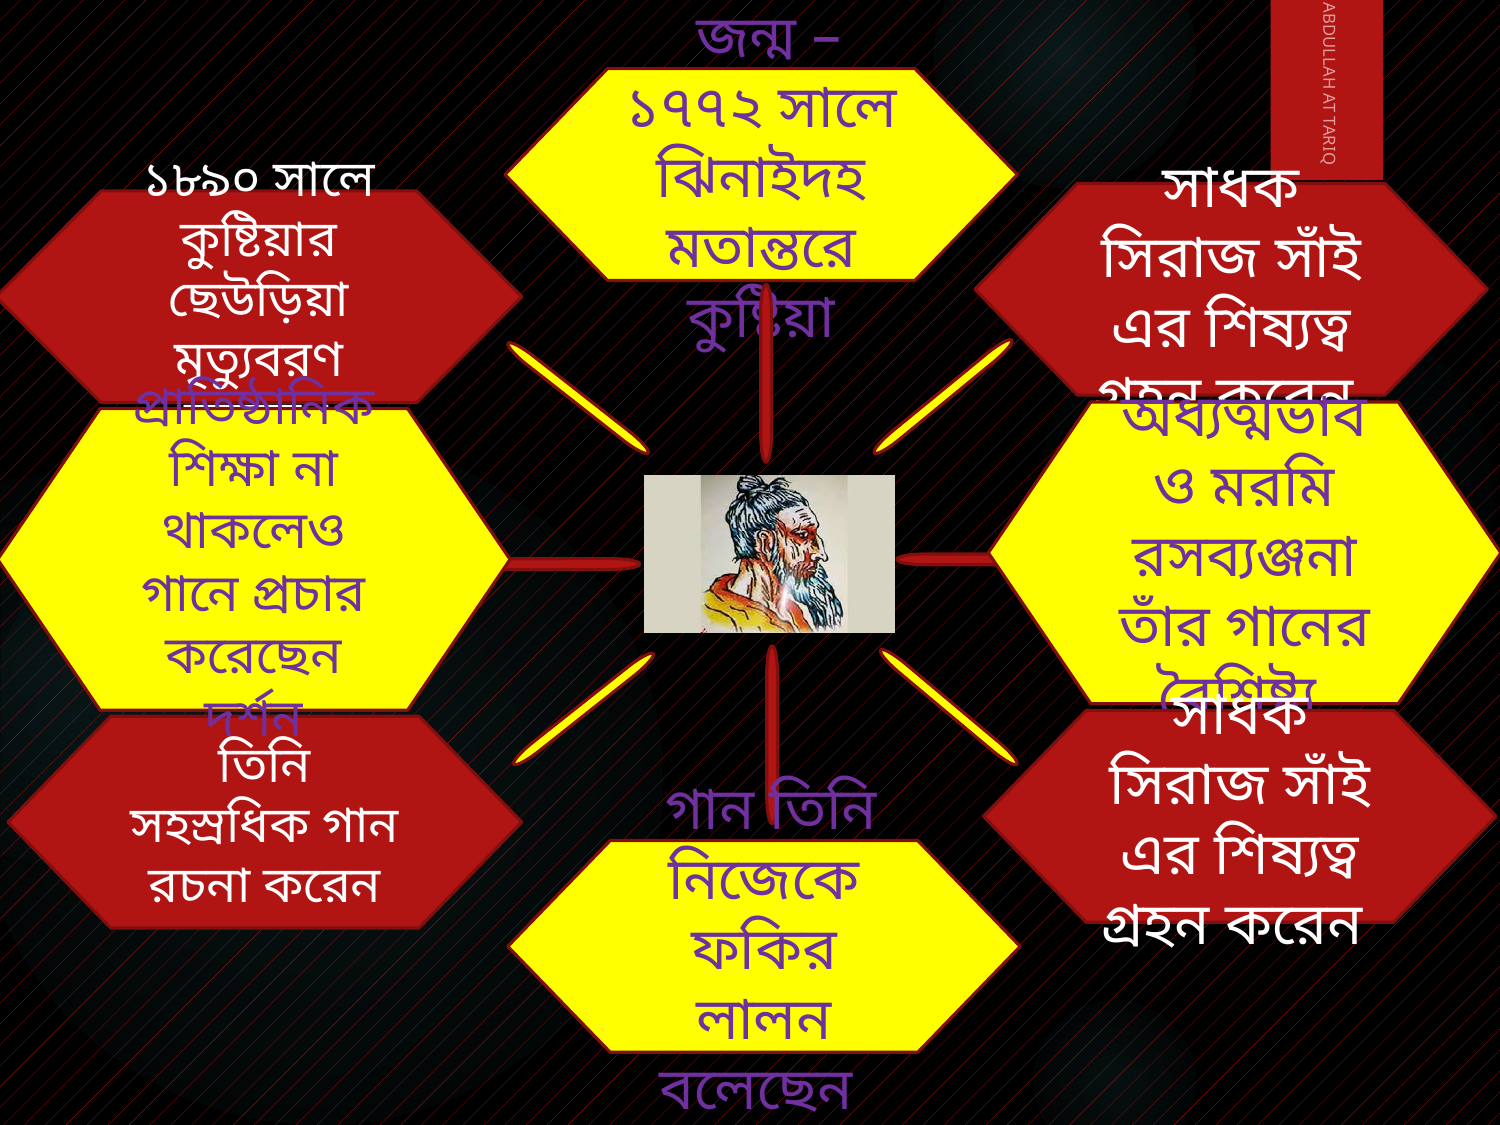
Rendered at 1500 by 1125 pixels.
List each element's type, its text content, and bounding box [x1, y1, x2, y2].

text_box ১৮৯০ সালে কুষ্টিয়ার ছেউড়িয়া মৃত্যুবরণ করেন । [0, 189, 523, 405]
text_box [765, 644, 780, 826]
text_box [505, 557, 638, 571]
text_box [878, 647, 1019, 767]
text_box [759, 282, 774, 464]
text_box সাধক সিরাজ সাঁই এর শিষ্যত্ব গ্রহন করেন [973, 181, 1489, 397]
text_box গান তিনি নিজেকে ফকির লালন বলেছেন [506, 838, 1022, 1054]
text_box অধ্যত্মভাব ও মরমি রসব্যঞ্জনা তাঁর গানের বৈশিষ্ট্য [987, 400, 1500, 706]
text_box [512, 651, 655, 767]
footer ABDULLAH AT TARIQ [1312, 0, 1351, 181]
text_box [872, 338, 1014, 456]
text_box [506, 341, 650, 456]
picture [644, 475, 895, 633]
text_box [900, 552, 995, 567]
text_box প্রাতিষ্ঠানিক শিক্ষা না থাকলেও গানে প্রচার করেছেন দর্শন [0, 407, 512, 712]
text_box জন্ম – ১৭৭২ সালে ঝিনাইদহ মতান্তরে কুষ্টিয়া [503, 67, 1019, 283]
text_box সাধক সিরাজ সাঁই এর শিষ্যত্ব গ্রহন করেন [982, 708, 1498, 924]
text_box তিনি সহস্রধিক গান রচনা করেন [6, 714, 523, 930]
